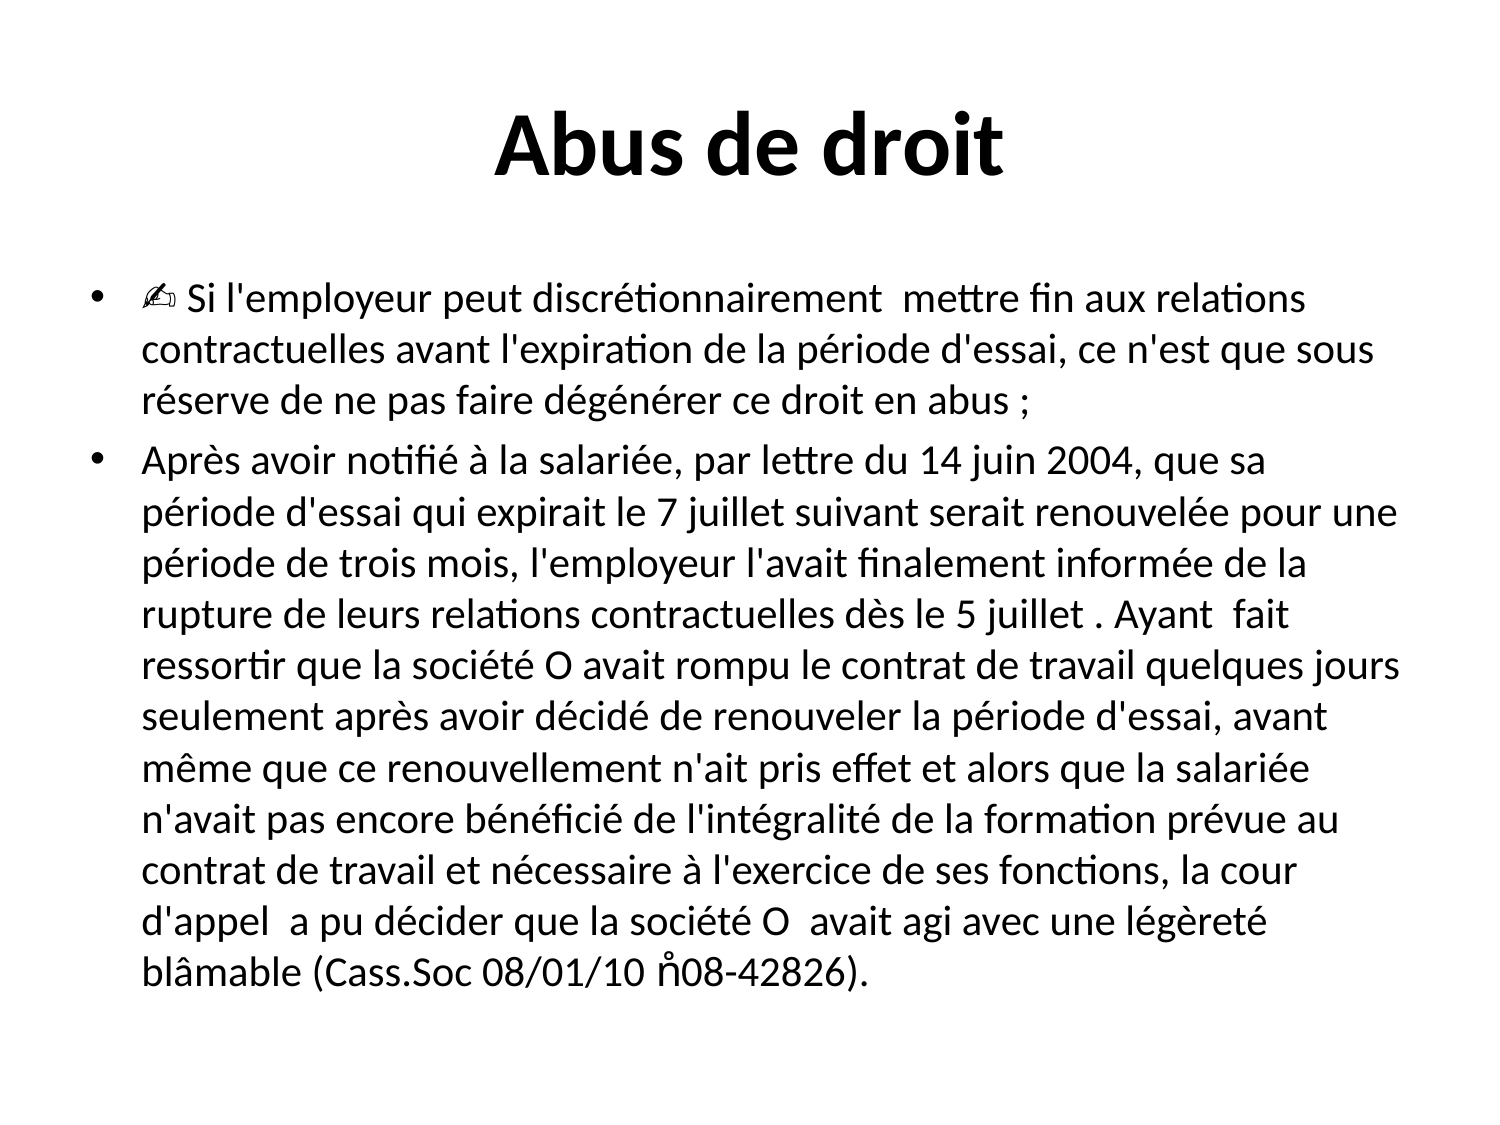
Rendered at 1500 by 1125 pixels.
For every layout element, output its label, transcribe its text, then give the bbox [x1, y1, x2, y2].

list ✍ Si l'employeur peut discrétionnairement mettre fin aux relations contractuelles avant l'expiration de la période d'essai, ce n'est que sous réserve de ne pas faire dégénérer ce droit en abus ; Après avoir notifié à la salariée, par lettre du 14 juin 2004, que sa période d'essai qui expirait le 7 juillet suivant serait renouvelée pour une période de trois mois, l'employeur l'avait finalement informée de la rupture de leurs relations contractuelles dès le 5 juillet . Ayant fait ressortir que la société O avait rompu le contrat de travail quelques jours seulement après avoir décidé de renouveler la période d'essai, avant même que ce renouvellement n'ait pris effet et alors que la salariée n'avait pas encore bénéficié de l'intégralité de la formation prévue au contrat de travail et nécessaire à l'exercice de ses fonctions, la cour d'appel a pu décider que la société O avait agi avec une légèreté blâmable (Cass.Soc 08/01/10 n̊08-42826). [75, 262, 1425, 1005]
title Abus de droit [75, 45, 1425, 233]
